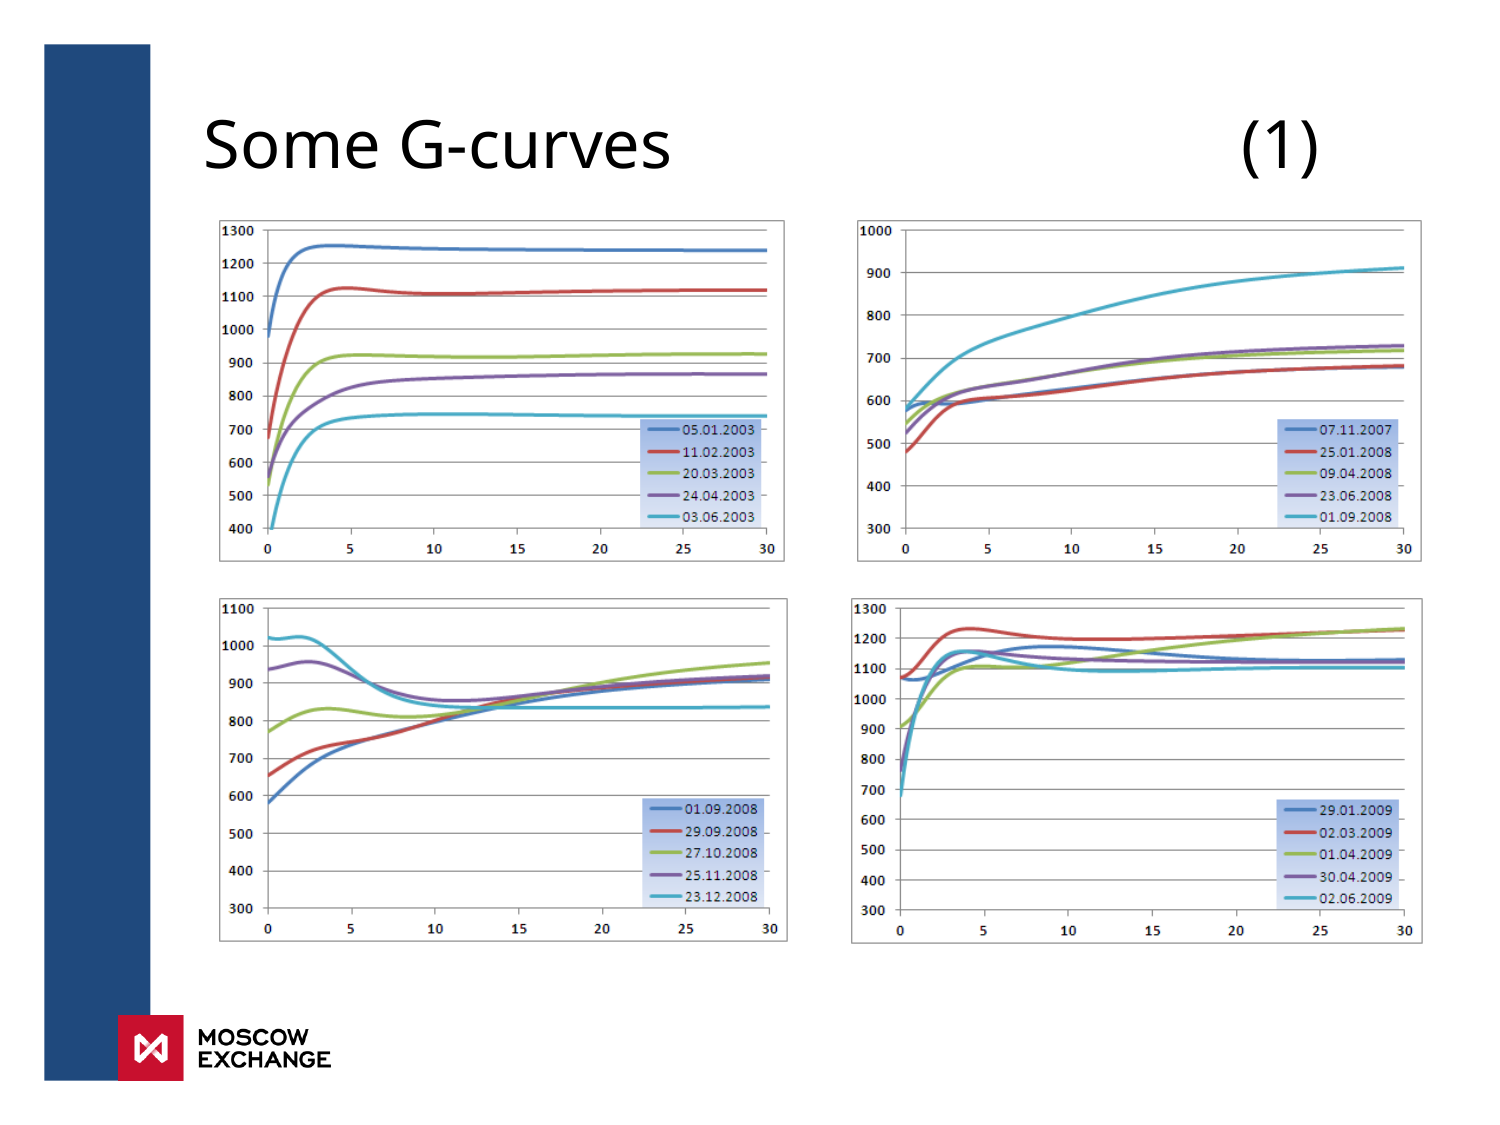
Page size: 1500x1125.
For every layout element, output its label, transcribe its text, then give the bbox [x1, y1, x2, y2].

picture [117, 1015, 392, 1081]
text_box [42, 42, 153, 1083]
picture [218, 219, 786, 563]
picture [218, 597, 790, 943]
text_box Some G-curves (1) [188, 94, 1459, 185]
picture [850, 597, 1424, 945]
picture [855, 219, 1423, 563]
